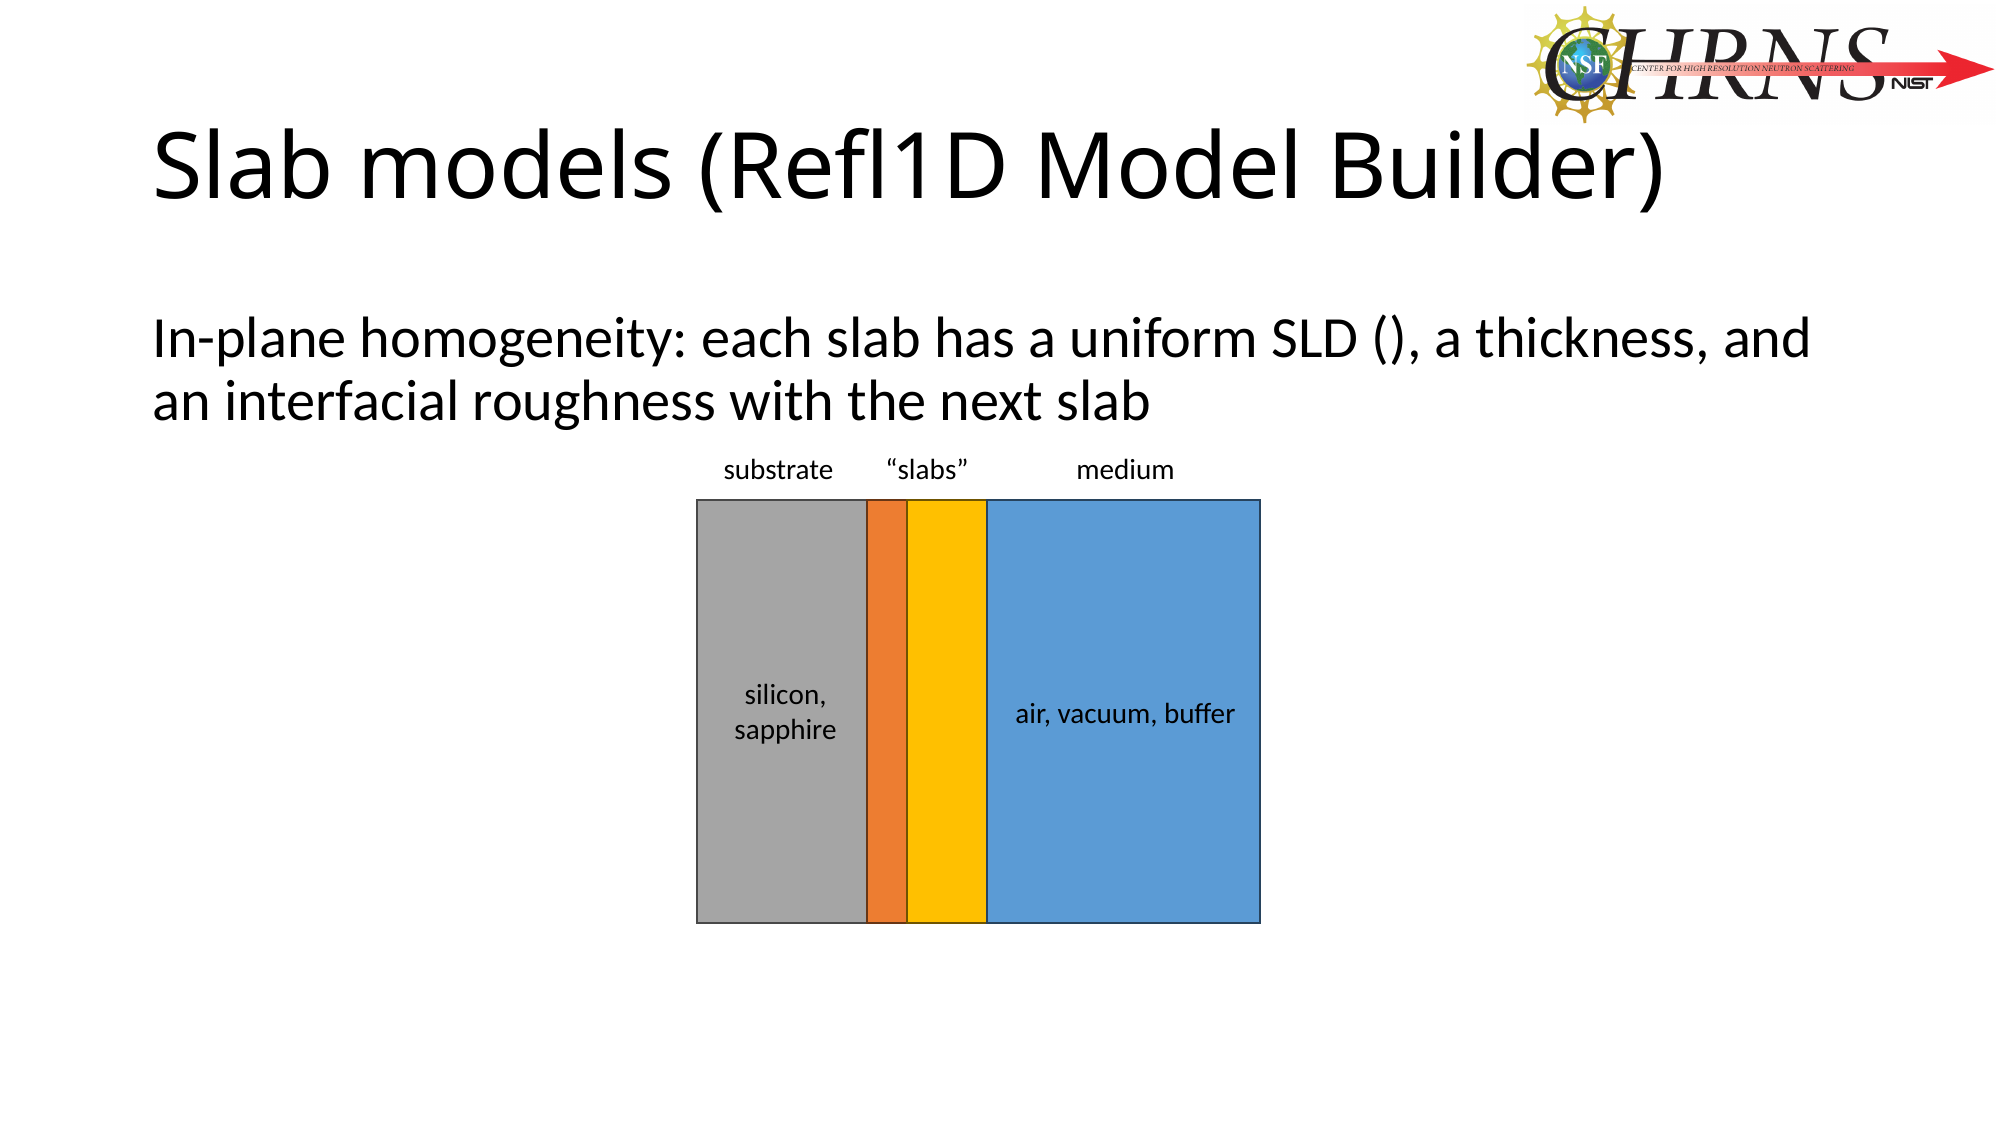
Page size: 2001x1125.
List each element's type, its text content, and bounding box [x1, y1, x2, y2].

text_box air, vacuum, buffer [994, 686, 1257, 737]
text_box silicon, sapphire [698, 667, 873, 753]
text_box medium [994, 443, 1257, 494]
text_box “slabs” [795, 443, 994, 494]
text_box [866, 499, 906, 924]
text_box [696, 499, 866, 924]
text_box substrate [647, 443, 795, 494]
title Slab models (Refl1D Model Builder) [137, 59, 1863, 278]
text_box [986, 499, 1261, 924]
picture [1524, 4, 1996, 125]
text_box [906, 499, 986, 924]
